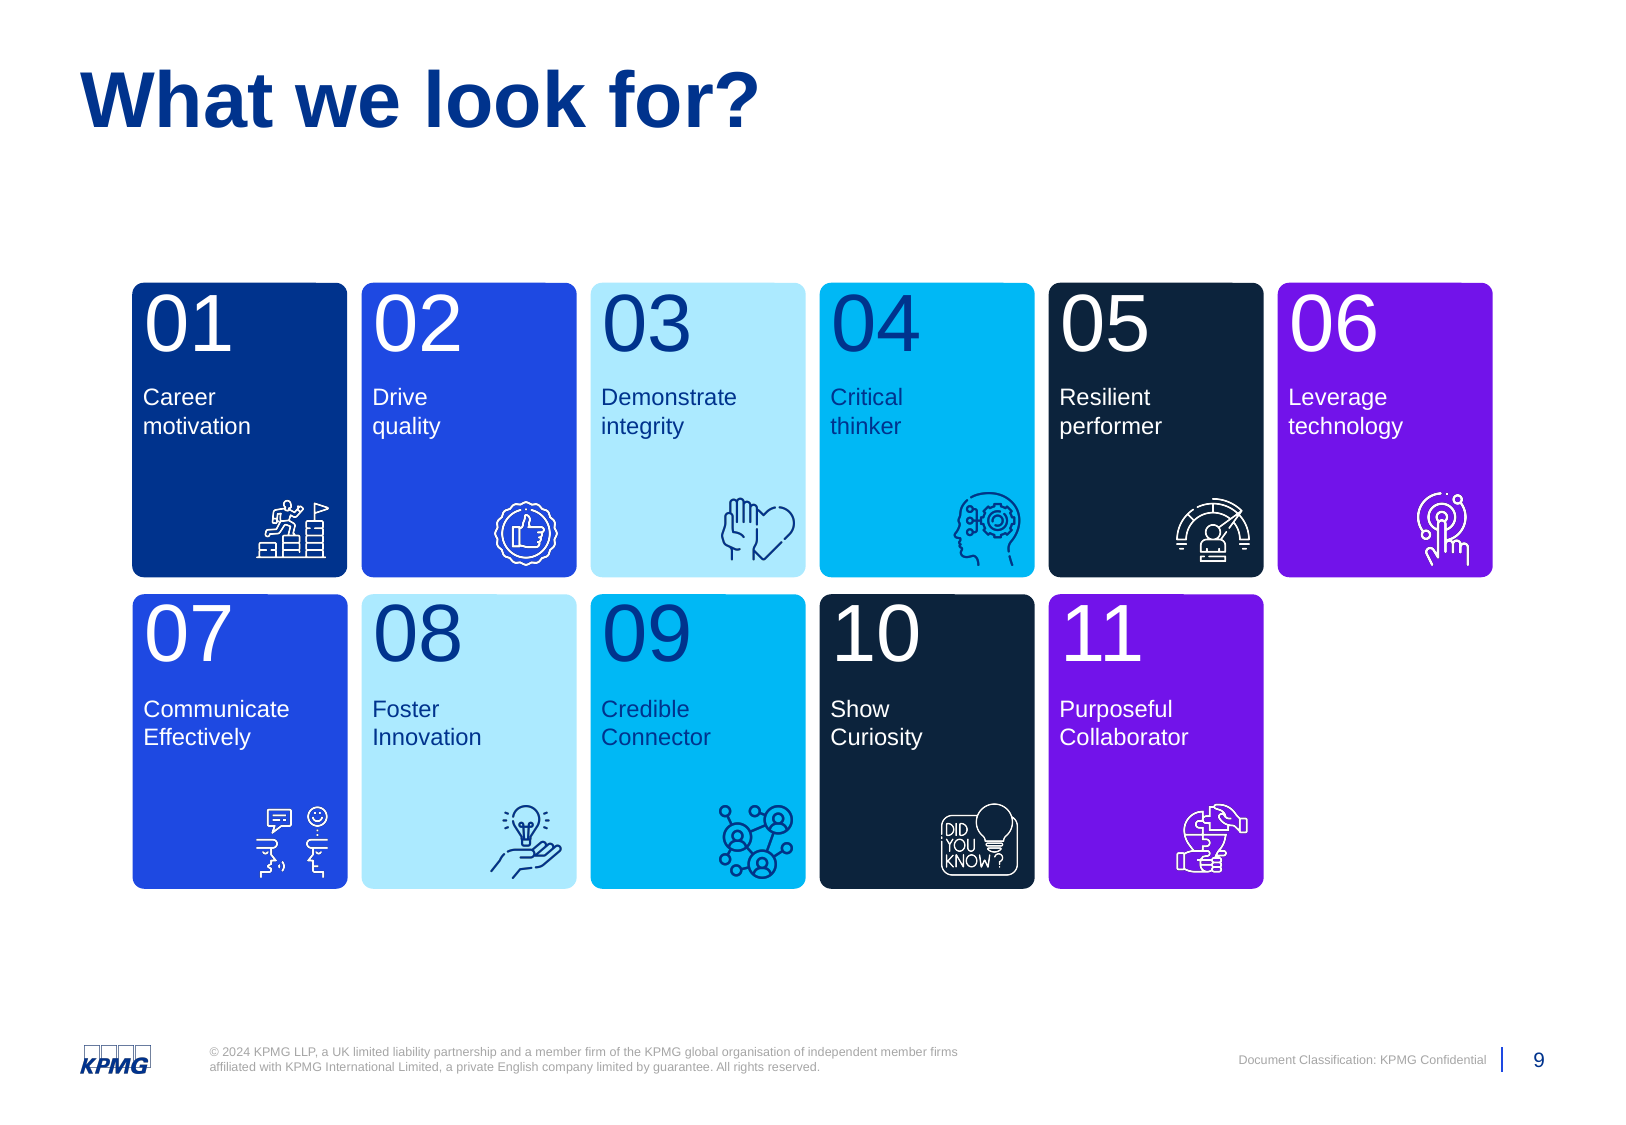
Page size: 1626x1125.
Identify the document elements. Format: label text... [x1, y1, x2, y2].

picture [1176, 493, 1250, 567]
text_box 09 [602, 599, 694, 678]
text_box 02 [373, 289, 465, 368]
picture [1175, 800, 1249, 874]
text_box Drive quality [360, 281, 578, 579]
text_box Purposeful Collaborator [1047, 593, 1265, 890]
text_box 08 [373, 599, 465, 678]
text_box Resilient performer [1047, 281, 1265, 579]
text_box 03 [602, 289, 694, 368]
picture [494, 501, 558, 566]
picture [255, 805, 329, 879]
title What we look for? [80, 74, 1544, 193]
text_box 10 [831, 599, 923, 678]
text_box 06 [1289, 289, 1381, 368]
text_box Leverage technology [1276, 281, 1494, 579]
text_box Foster Innovation [360, 593, 578, 890]
picture [721, 492, 795, 566]
picture [80, 1045, 151, 1074]
text_box 05 [1060, 289, 1152, 368]
text_box Career motivation [131, 281, 349, 579]
picture [1406, 492, 1480, 566]
text_box Show Curiosity [818, 593, 1036, 890]
text_box 04 [831, 289, 923, 368]
text_box 11 [1060, 599, 1146, 678]
text_box 01 [144, 289, 236, 368]
text_box Communicate Effectively [131, 593, 349, 890]
picture [489, 805, 563, 879]
picture [940, 800, 1019, 879]
text_box Demonstrate integrity [589, 281, 807, 579]
text_box 07 [144, 599, 236, 678]
text_box Critical thinker [818, 281, 1036, 579]
text_box Credible Connector [589, 593, 807, 890]
picture [255, 492, 329, 566]
